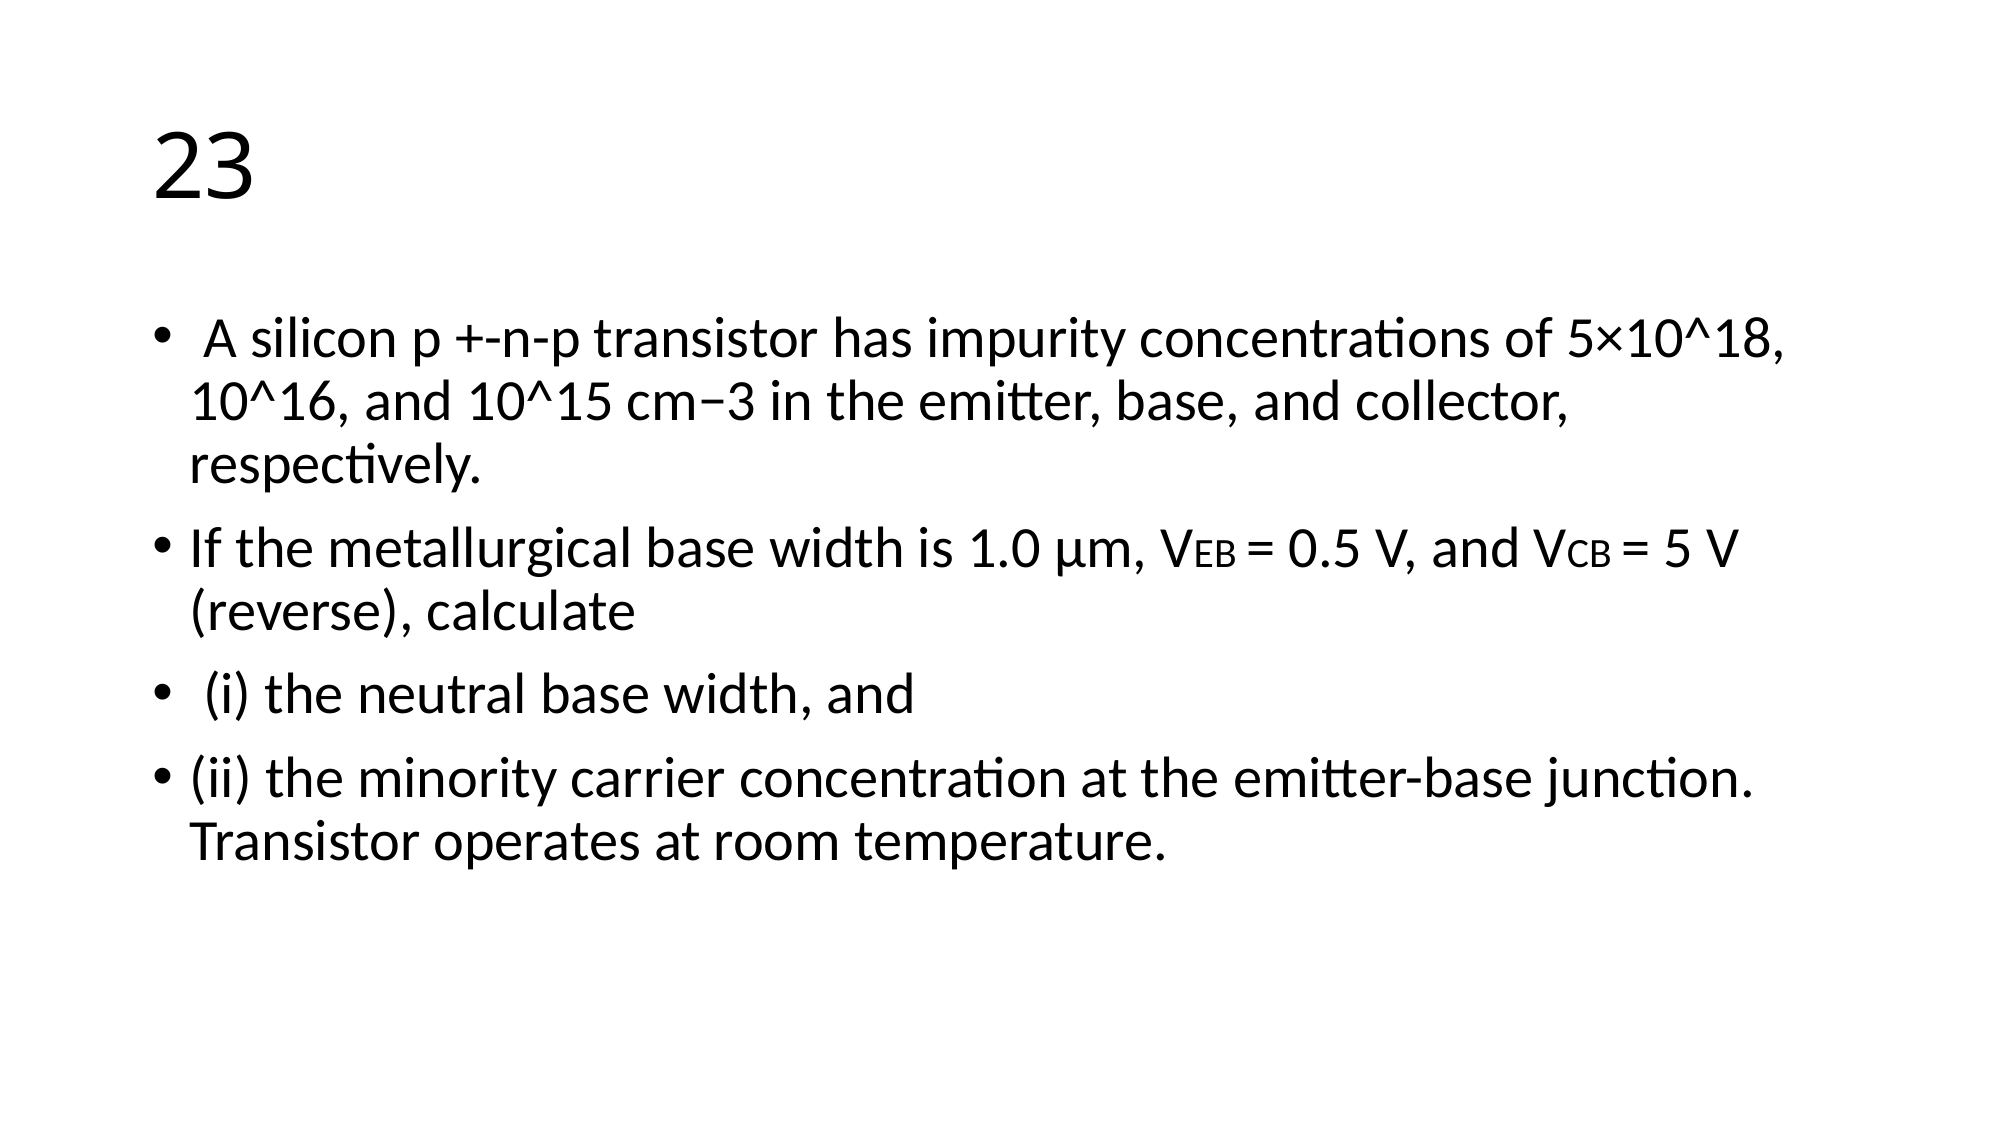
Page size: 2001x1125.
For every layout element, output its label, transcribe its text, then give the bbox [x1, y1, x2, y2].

title 23 [137, 59, 1863, 278]
list A silicon p +-n-p transistor has impurity concentrations of 5×10^18, 10^16, and 10^15 cm−3 in the emitter, base, and collector, respectively. If the metallurgical base width is 1.0 µm, VEB = 0.5 V, and VCB = 5 V (reverse), calculate (i) the neutral base width, and (ii) the minority carrier concentration at the emitter-base junction. Transistor operates at room temperature. [137, 299, 1863, 1014]
